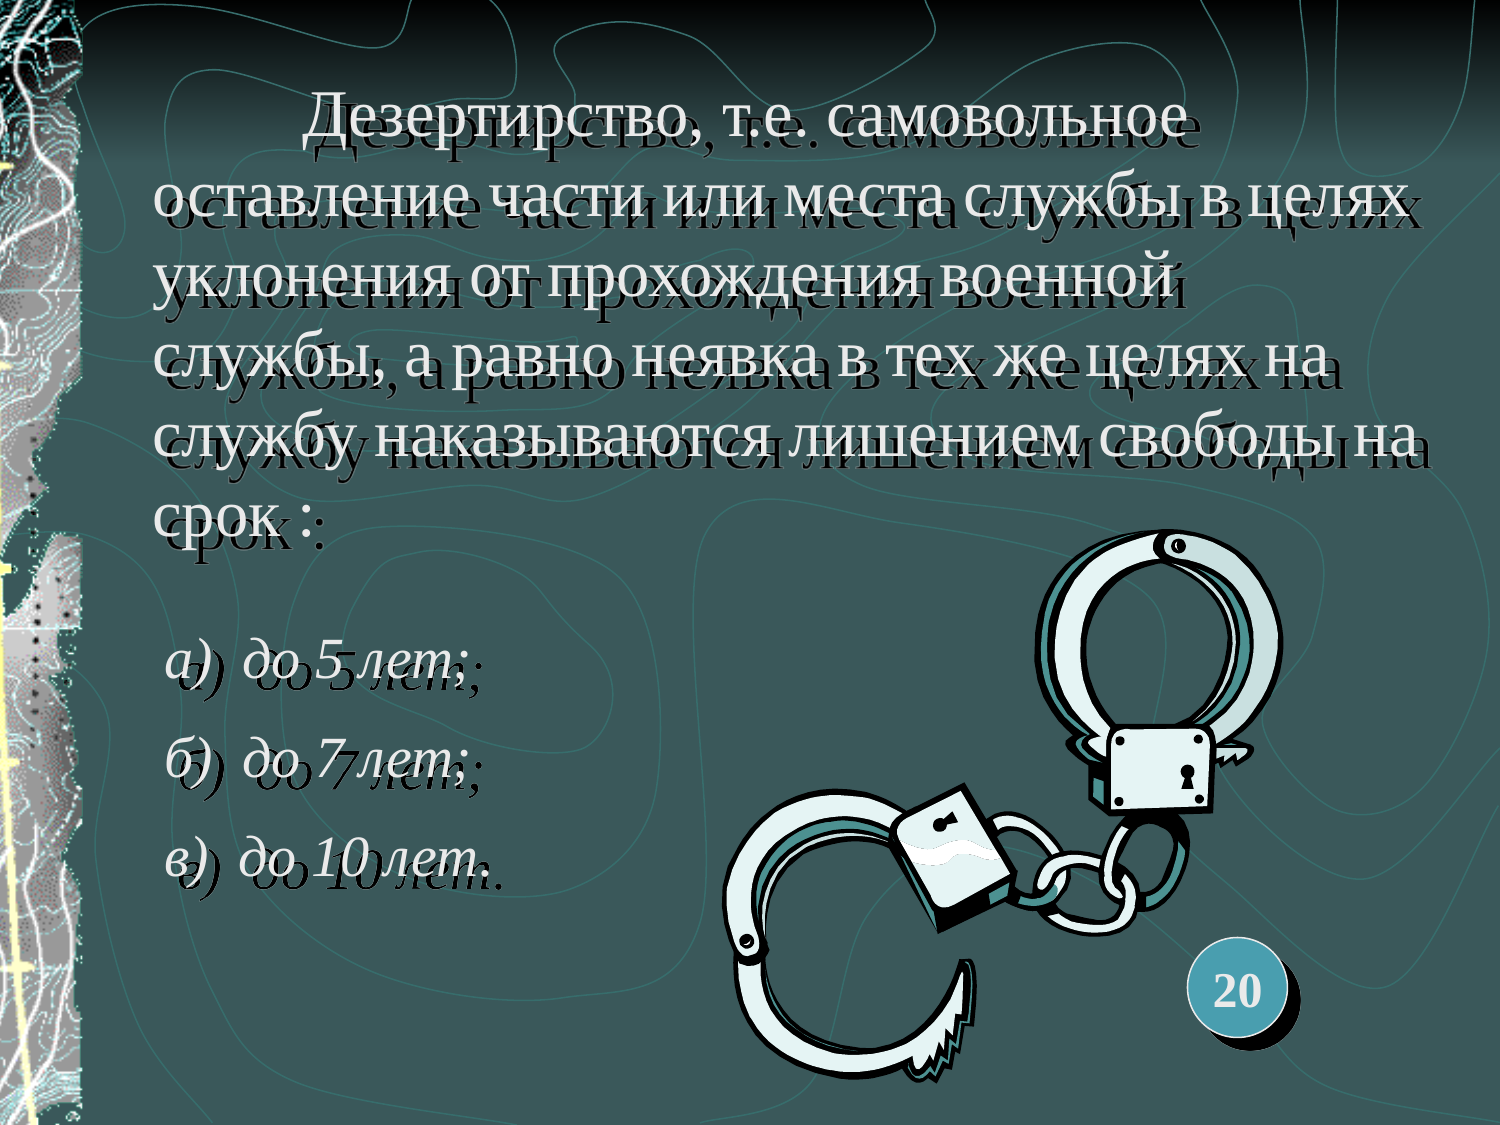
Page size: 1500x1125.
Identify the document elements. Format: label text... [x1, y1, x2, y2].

picture [699, 524, 1313, 1094]
text_box а) до 5 лет; б) до 7 лет; в) до 10 лет. [150, 612, 550, 896]
text_box Дезертирство, т.е. самовольное оставление части или места службы в целях уклонения от прохождения военной службы, а равно неявка в тех же целях на службу наказываются лишением свободы на срок : [137, 62, 1438, 557]
picture [0, 0, 85, 1125]
